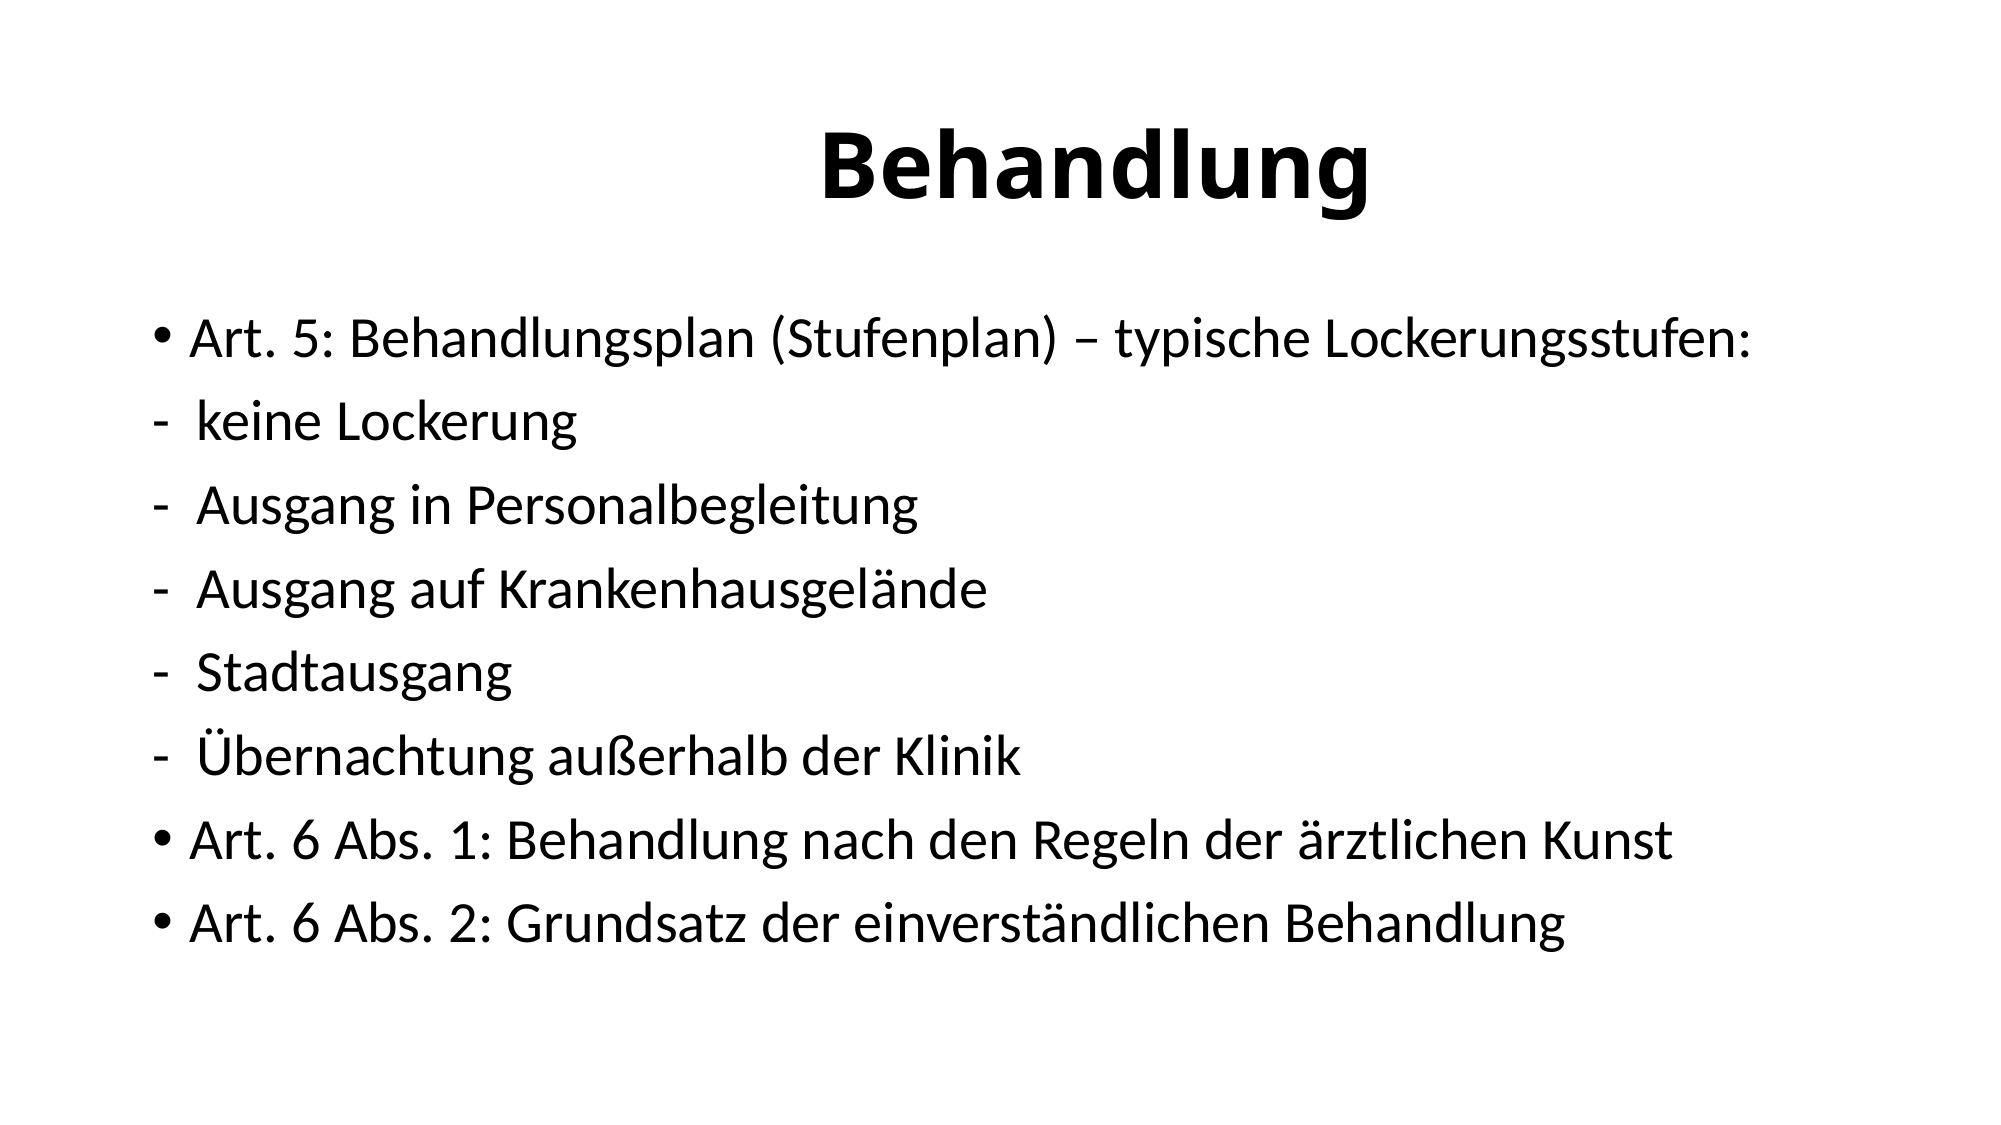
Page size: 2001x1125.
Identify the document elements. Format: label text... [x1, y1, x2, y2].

list Art. 5: Behandlungsplan (Stufenplan) – typische Lockerungsstufen: - keine Lockerung - Ausgang in Personalbegleitung - Ausgang auf Krankenhausgelände - Stadtausgang - Übernachtung außerhalb der Klinik Art. 6 Abs. 1: Behandlung nach den Regeln der ärztlichen Kunst Art. 6 Abs. 2: Grundsatz der einverständlichen Behandlung [137, 299, 1863, 1014]
title Behandlung [137, 59, 1863, 278]
